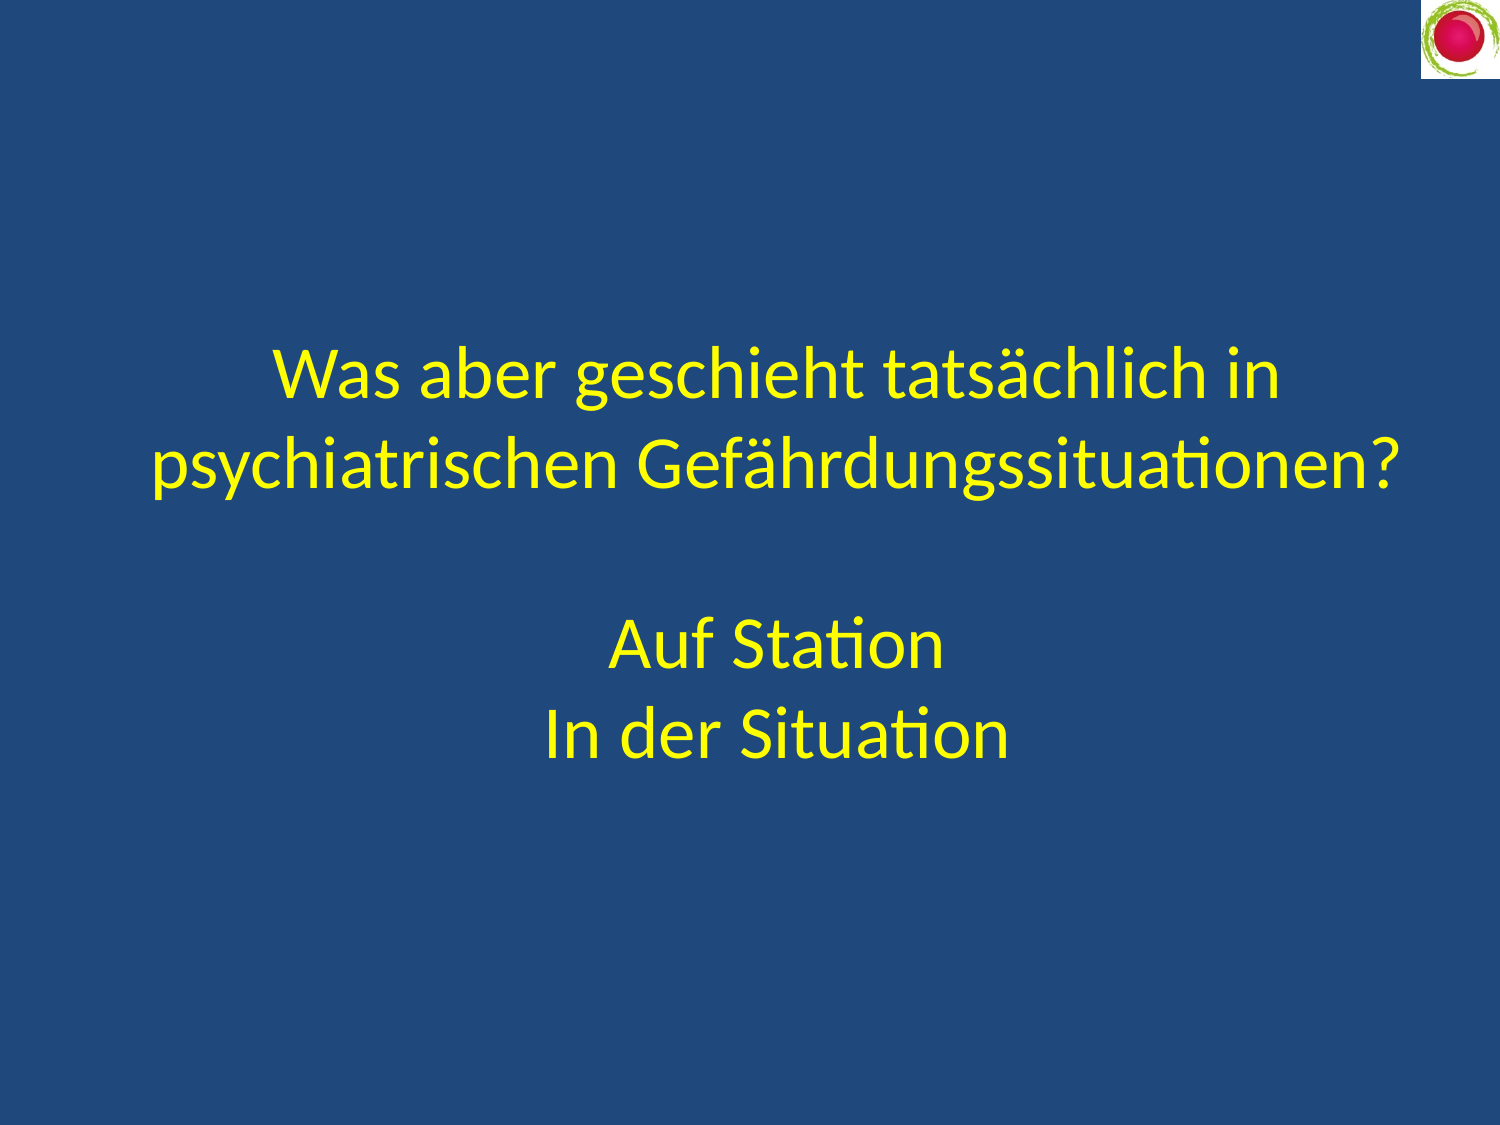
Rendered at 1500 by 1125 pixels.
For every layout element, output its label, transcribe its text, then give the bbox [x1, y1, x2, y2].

picture [1421, 0, 1500, 79]
text_box Was aber geschieht tatsächlich in psychiatrischen Gefährdungssituationen? Auf Station In der Situation [135, 225, 1420, 916]
